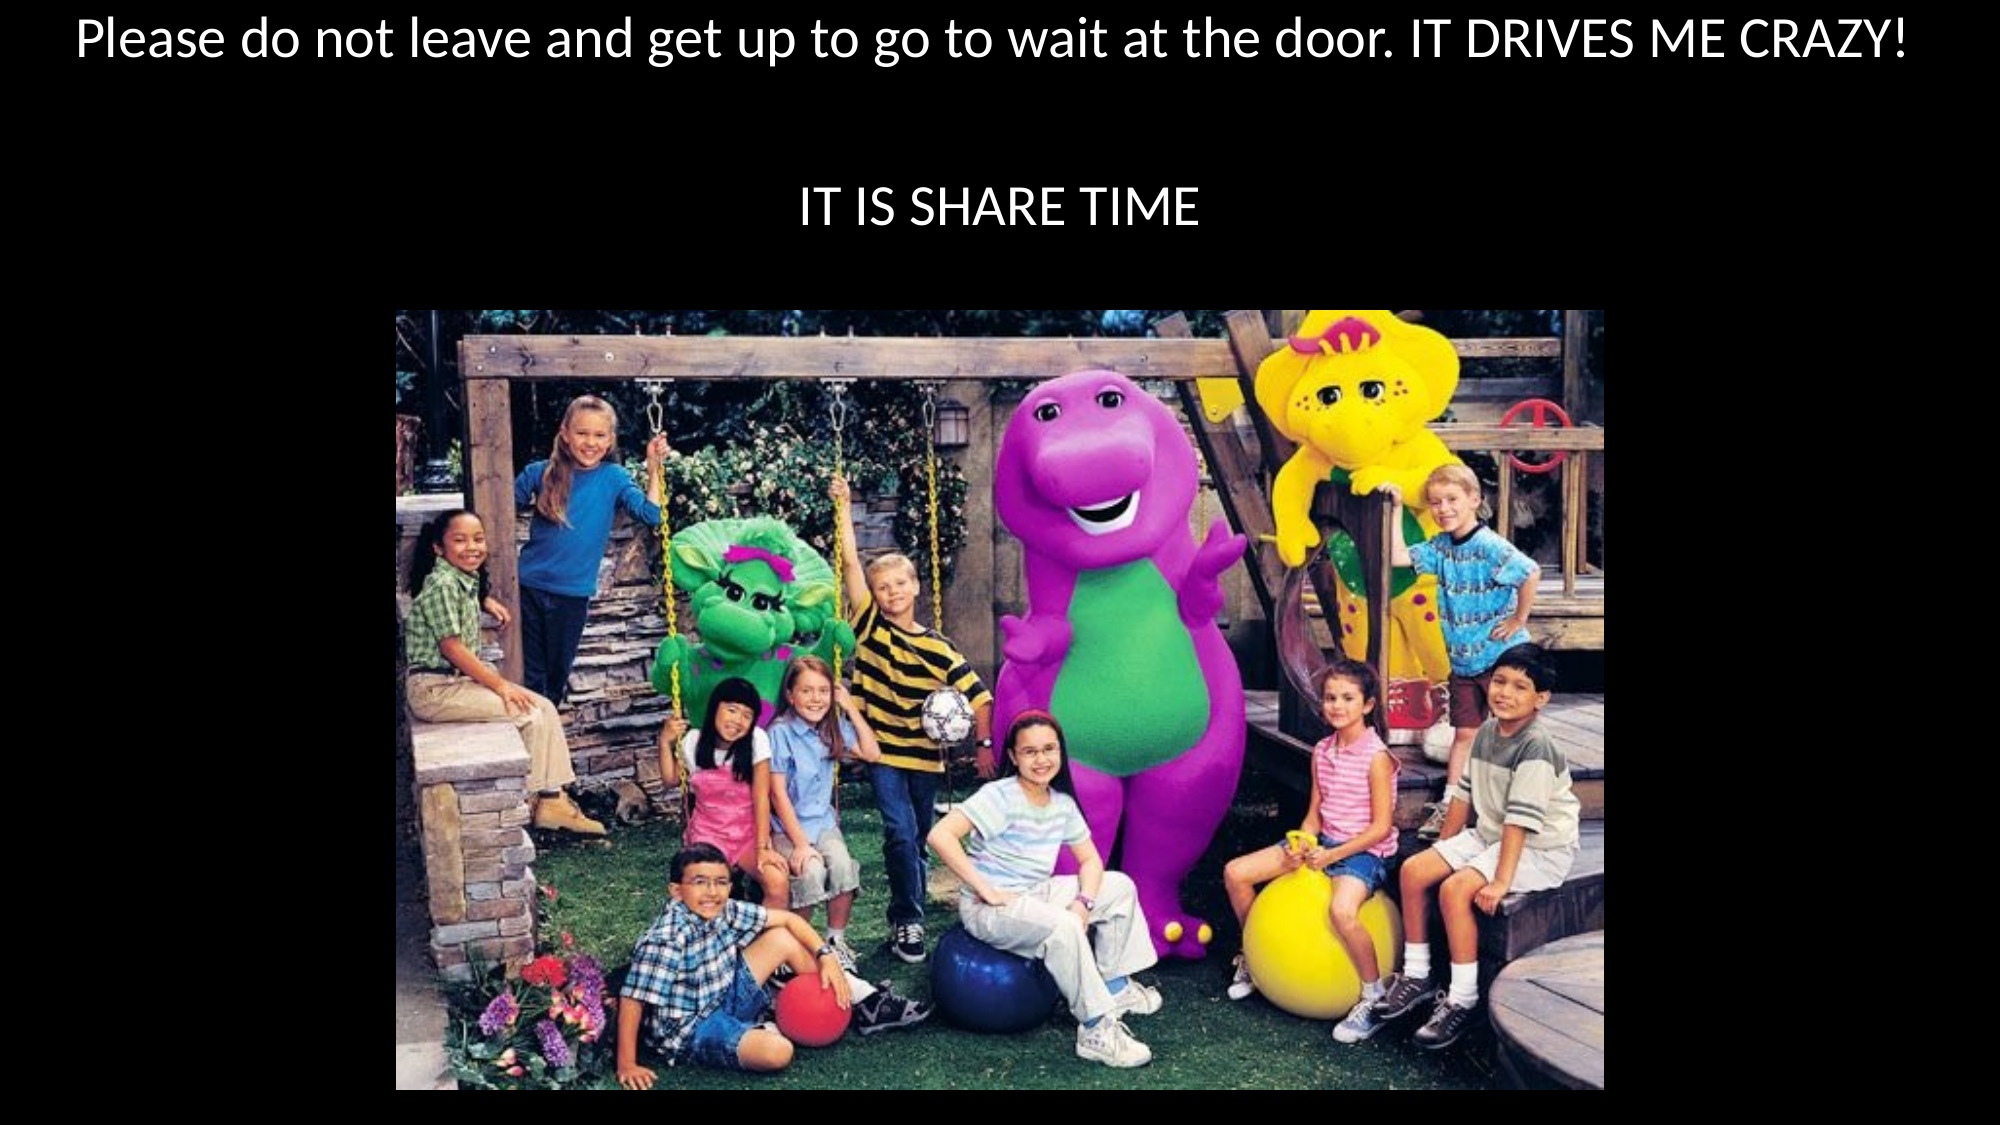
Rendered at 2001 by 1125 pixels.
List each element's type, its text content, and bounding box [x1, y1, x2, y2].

picture [396, 310, 1604, 1090]
list Please do not leave and get up to go to wait at the door. IT DRIVES ME CRAZY! IT IS SHARE TIME [0, 0, 2000, 714]
